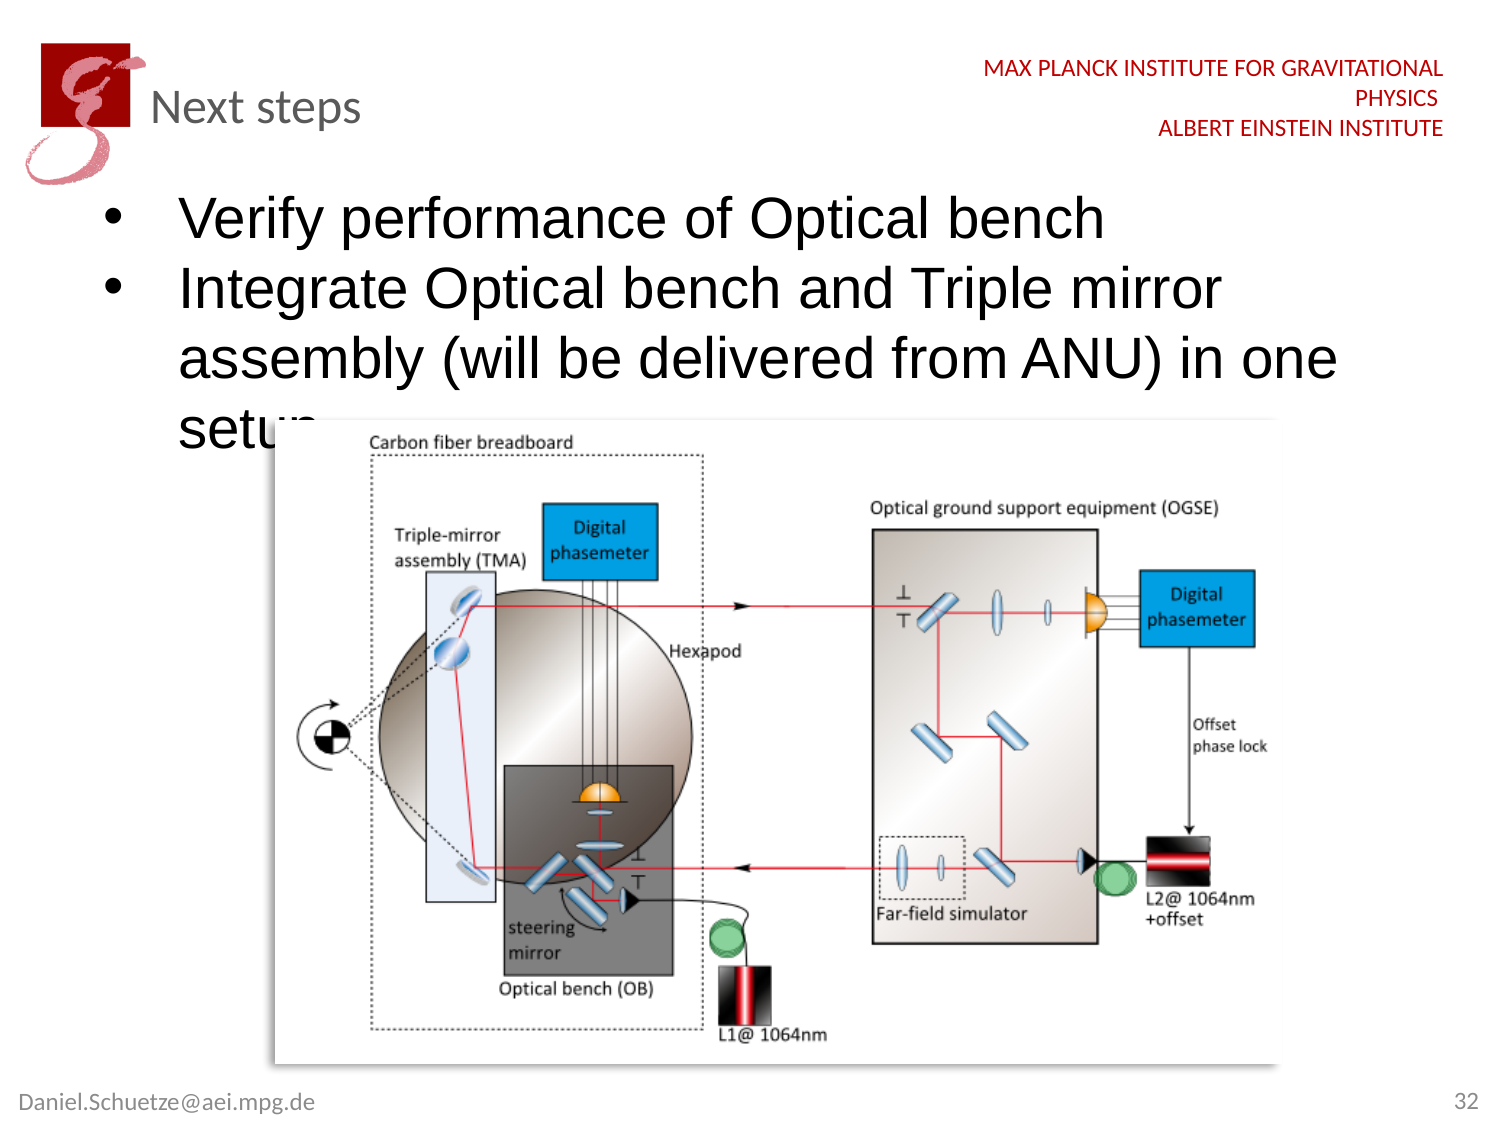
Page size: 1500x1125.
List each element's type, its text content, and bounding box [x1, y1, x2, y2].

slide_number 32 [1144, 1069, 1495, 1125]
subtitle Verify performance of Optical bench Integrate Optical bench and Triple mirror assembly (will be delivered from ANU) in one setup [88, 172, 1471, 516]
picture [275, 420, 1282, 1064]
footer Daniel.Schuetze@aei.mpg.de [3, 1070, 479, 1125]
title Next steps [135, 66, 1046, 149]
picture [21, 43, 146, 185]
